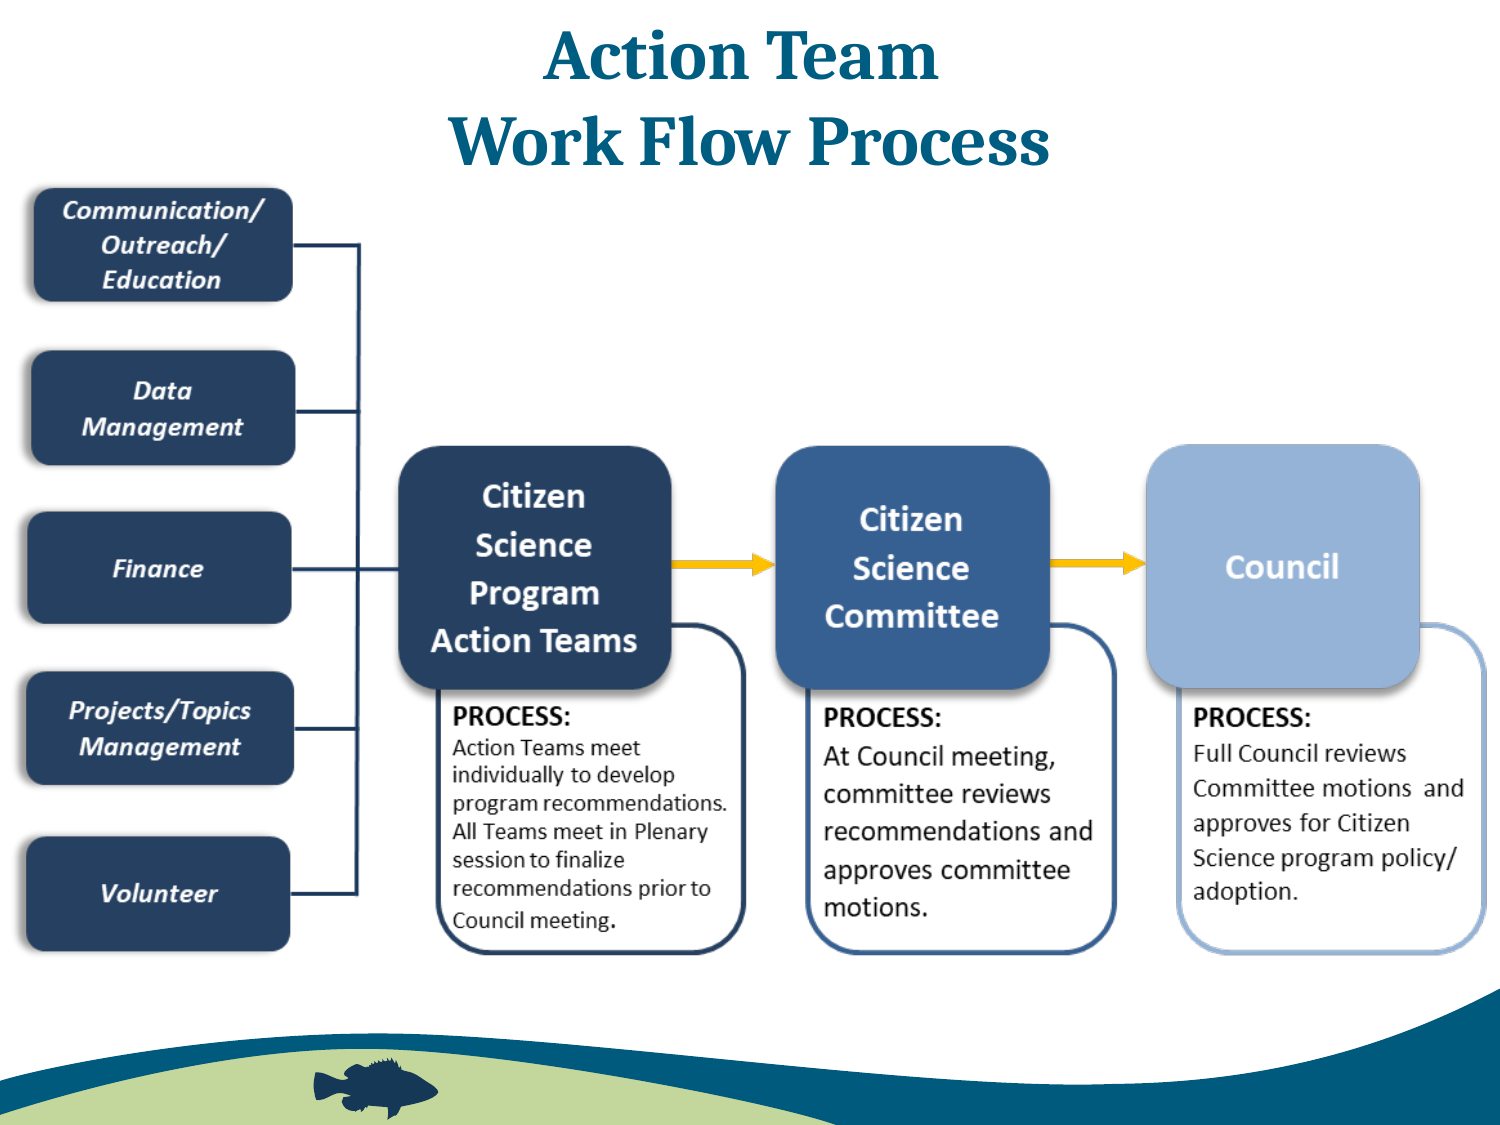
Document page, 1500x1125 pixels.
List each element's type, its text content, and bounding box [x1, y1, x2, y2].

title Action Team Work Flow Process [75, 0, 1425, 173]
picture [7, 174, 1488, 963]
